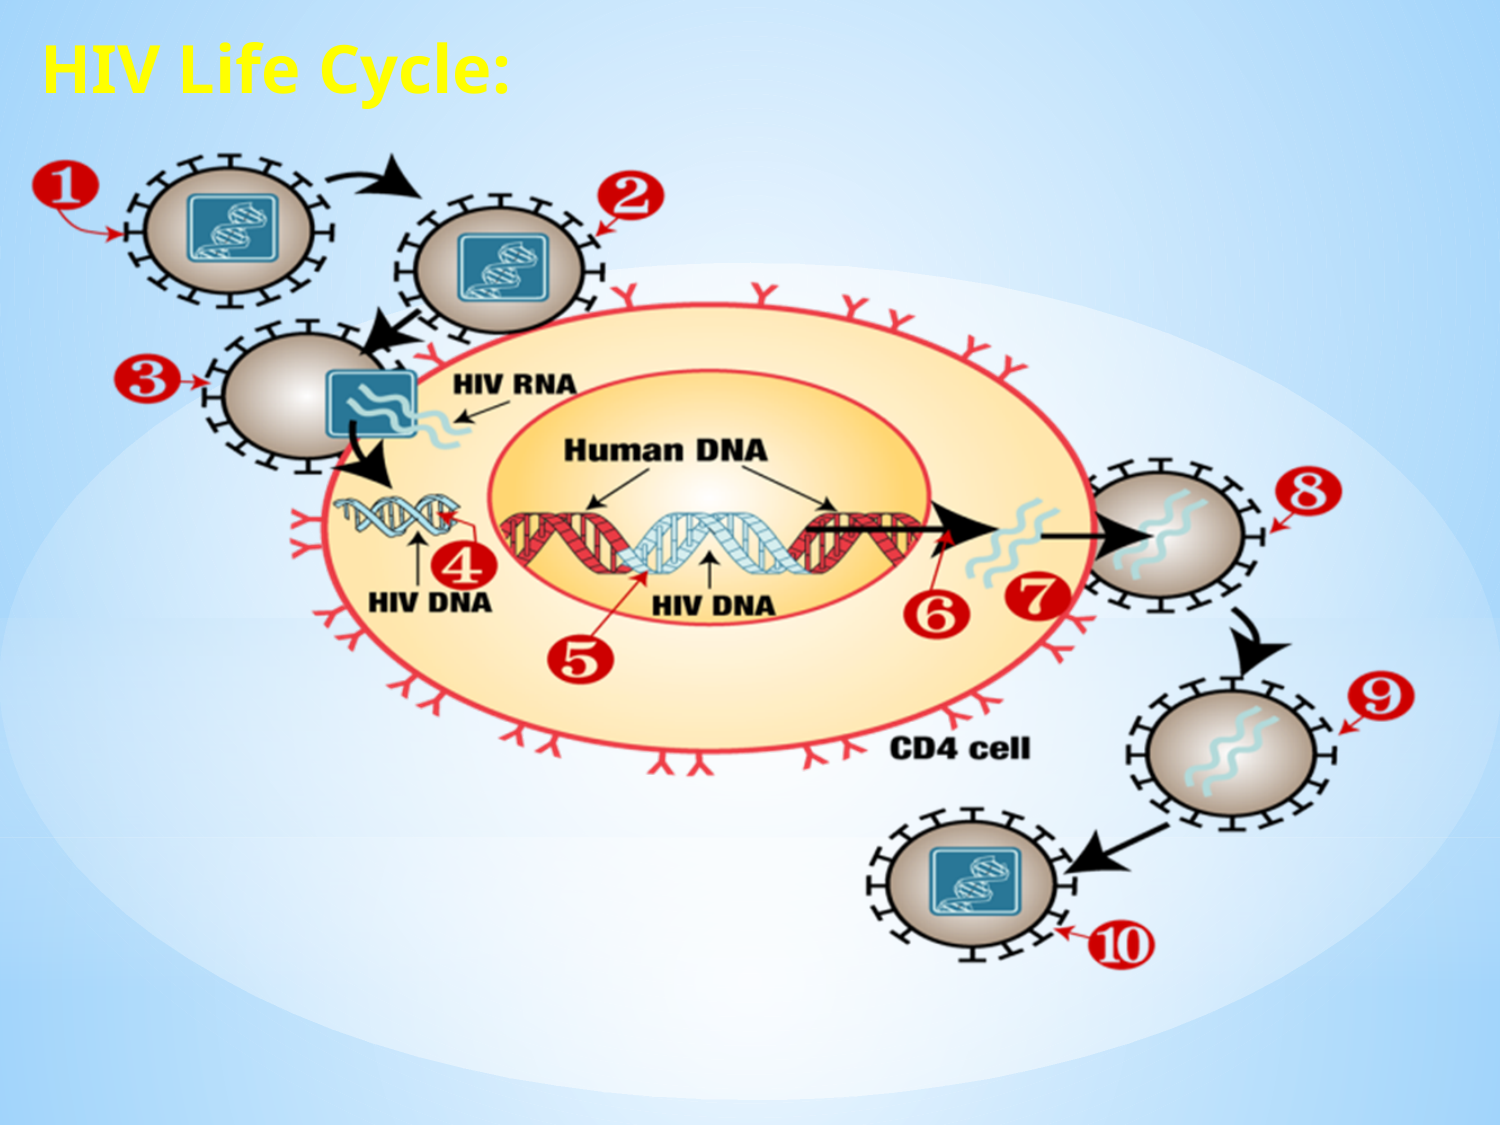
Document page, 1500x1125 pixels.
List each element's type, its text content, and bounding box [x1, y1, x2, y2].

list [29, 148, 1419, 980]
text_box HIV Life Cycle: [25, 19, 527, 114]
